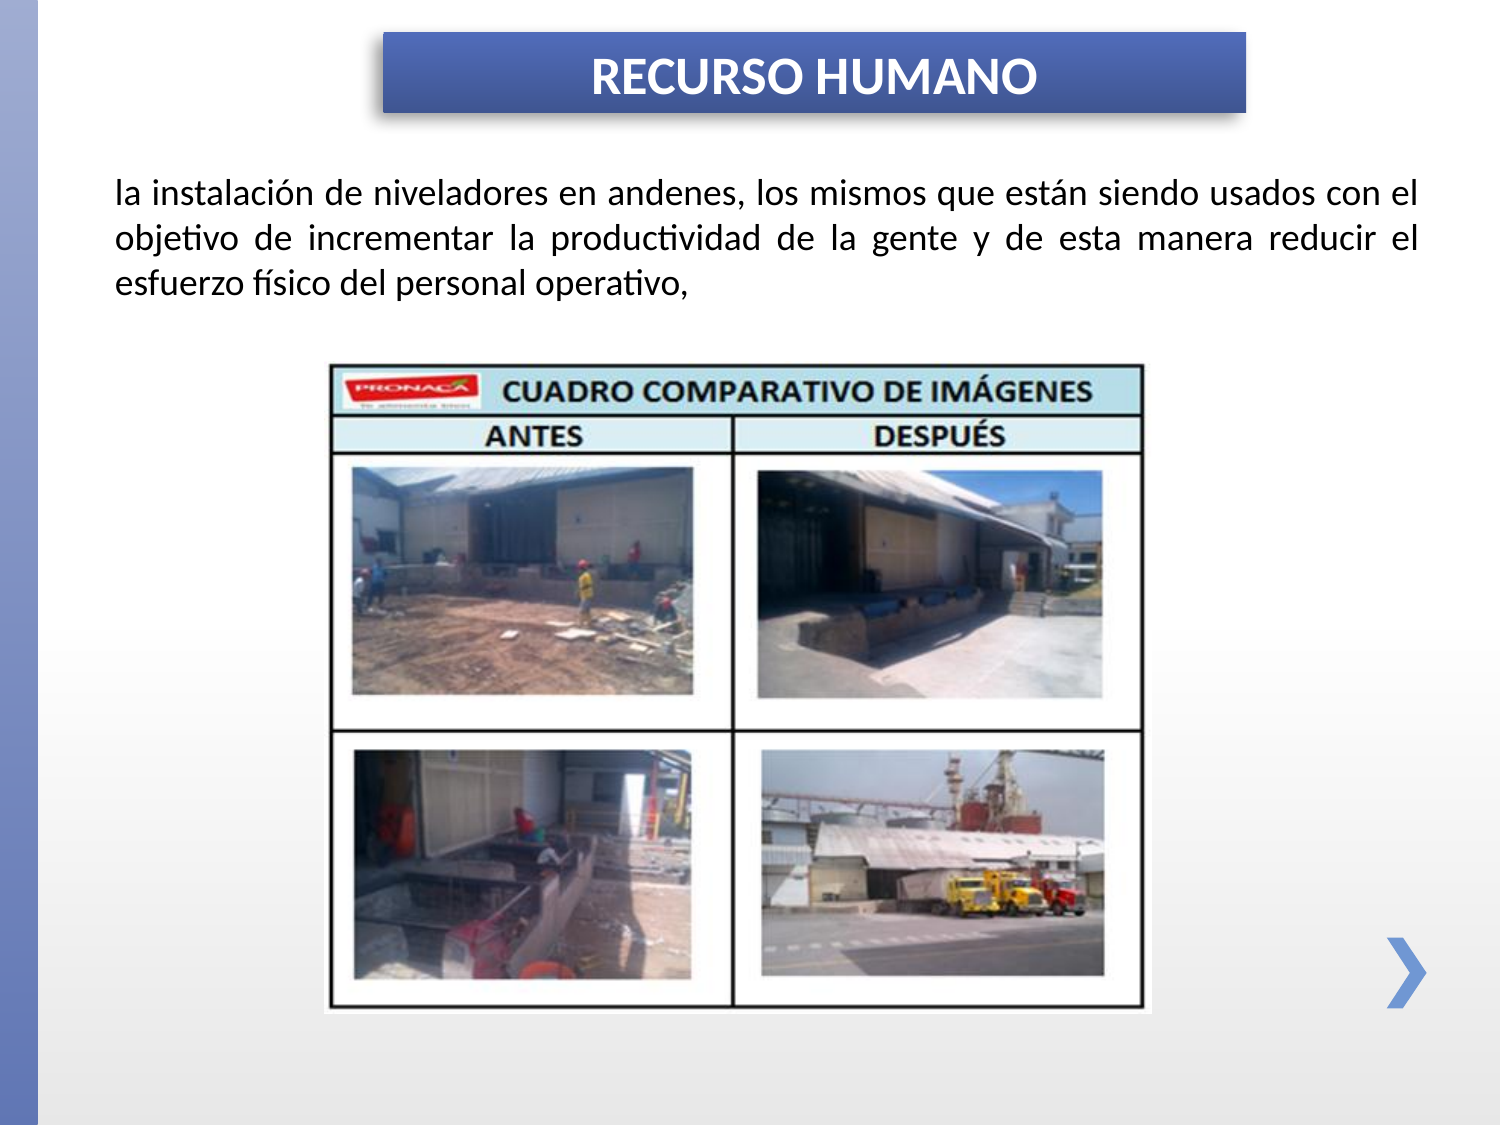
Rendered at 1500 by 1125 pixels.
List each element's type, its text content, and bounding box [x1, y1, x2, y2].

text_box la instalación de niveladores en andenes, los mismos que están siendo usados con el objetivo de incrementar la productividad de la gente y de esta manera reducir el esfuerzo físico del personal operativo, [100, 160, 1436, 311]
text_box RECURSO HUMANO [383, 32, 1247, 113]
picture [324, 361, 1152, 1015]
